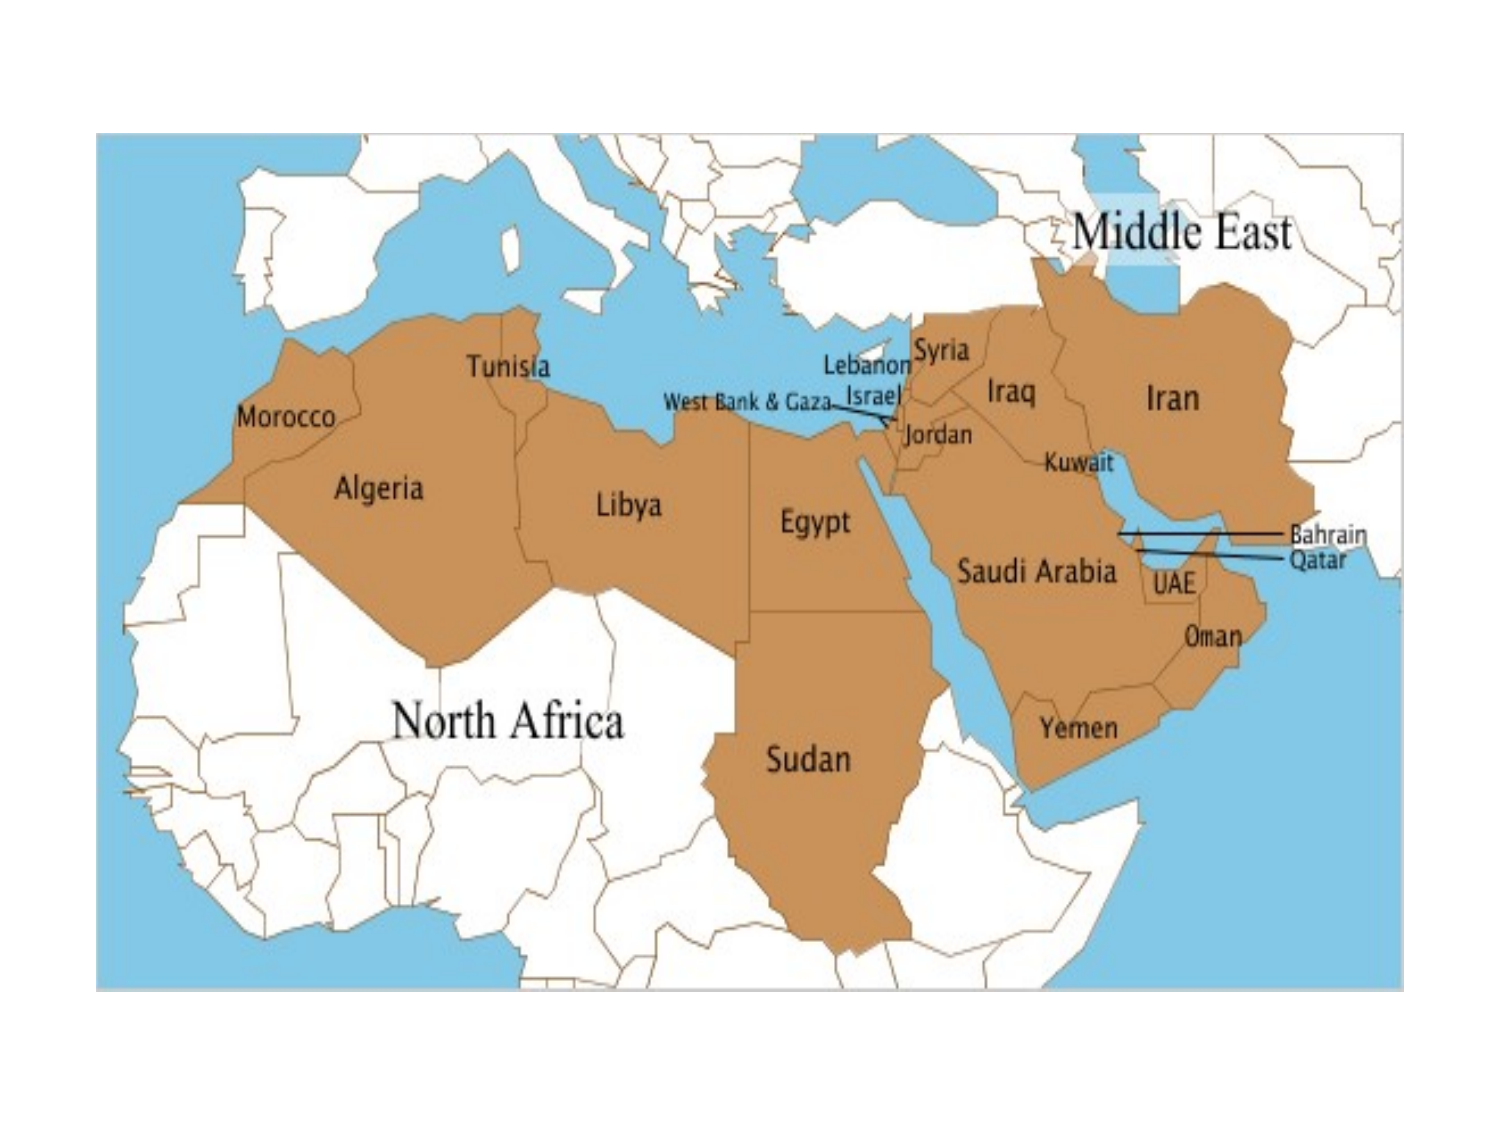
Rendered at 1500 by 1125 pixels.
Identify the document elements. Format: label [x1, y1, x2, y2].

list [96, 133, 1404, 992]
